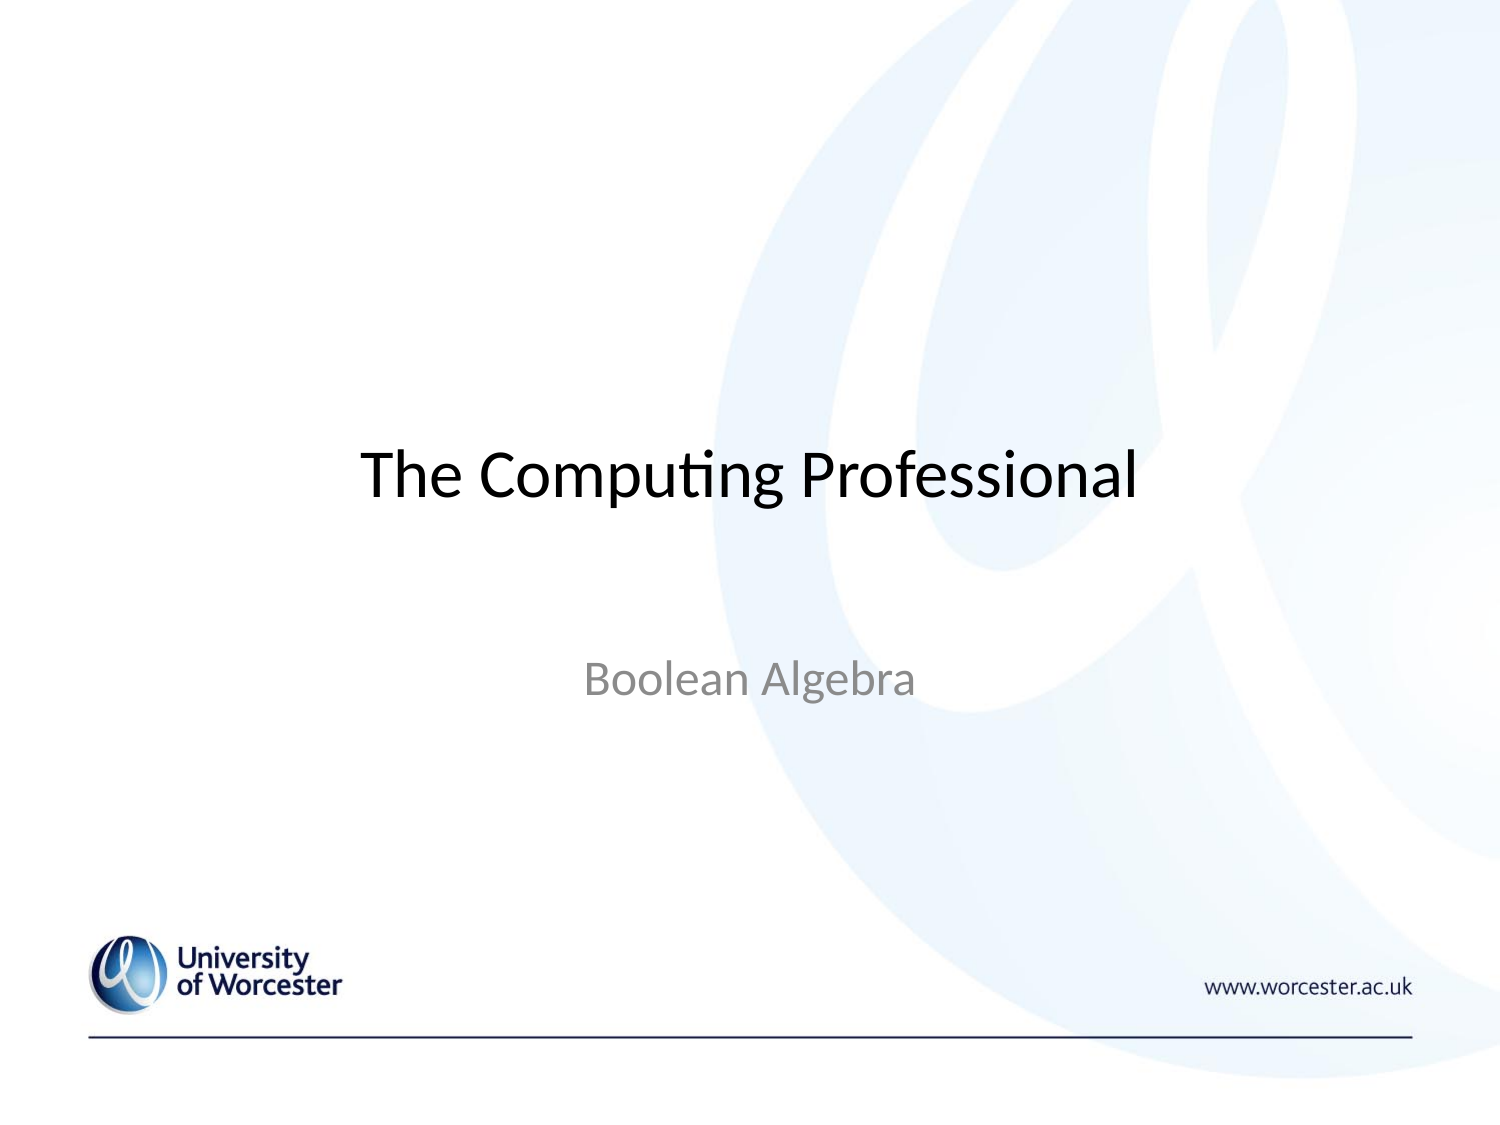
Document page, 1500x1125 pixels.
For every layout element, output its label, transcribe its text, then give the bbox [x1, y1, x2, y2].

title The Computing Professional [112, 349, 1388, 591]
subtitle Boolean Algebra [225, 637, 1275, 925]
picture [0, 0, 1500, 1125]
